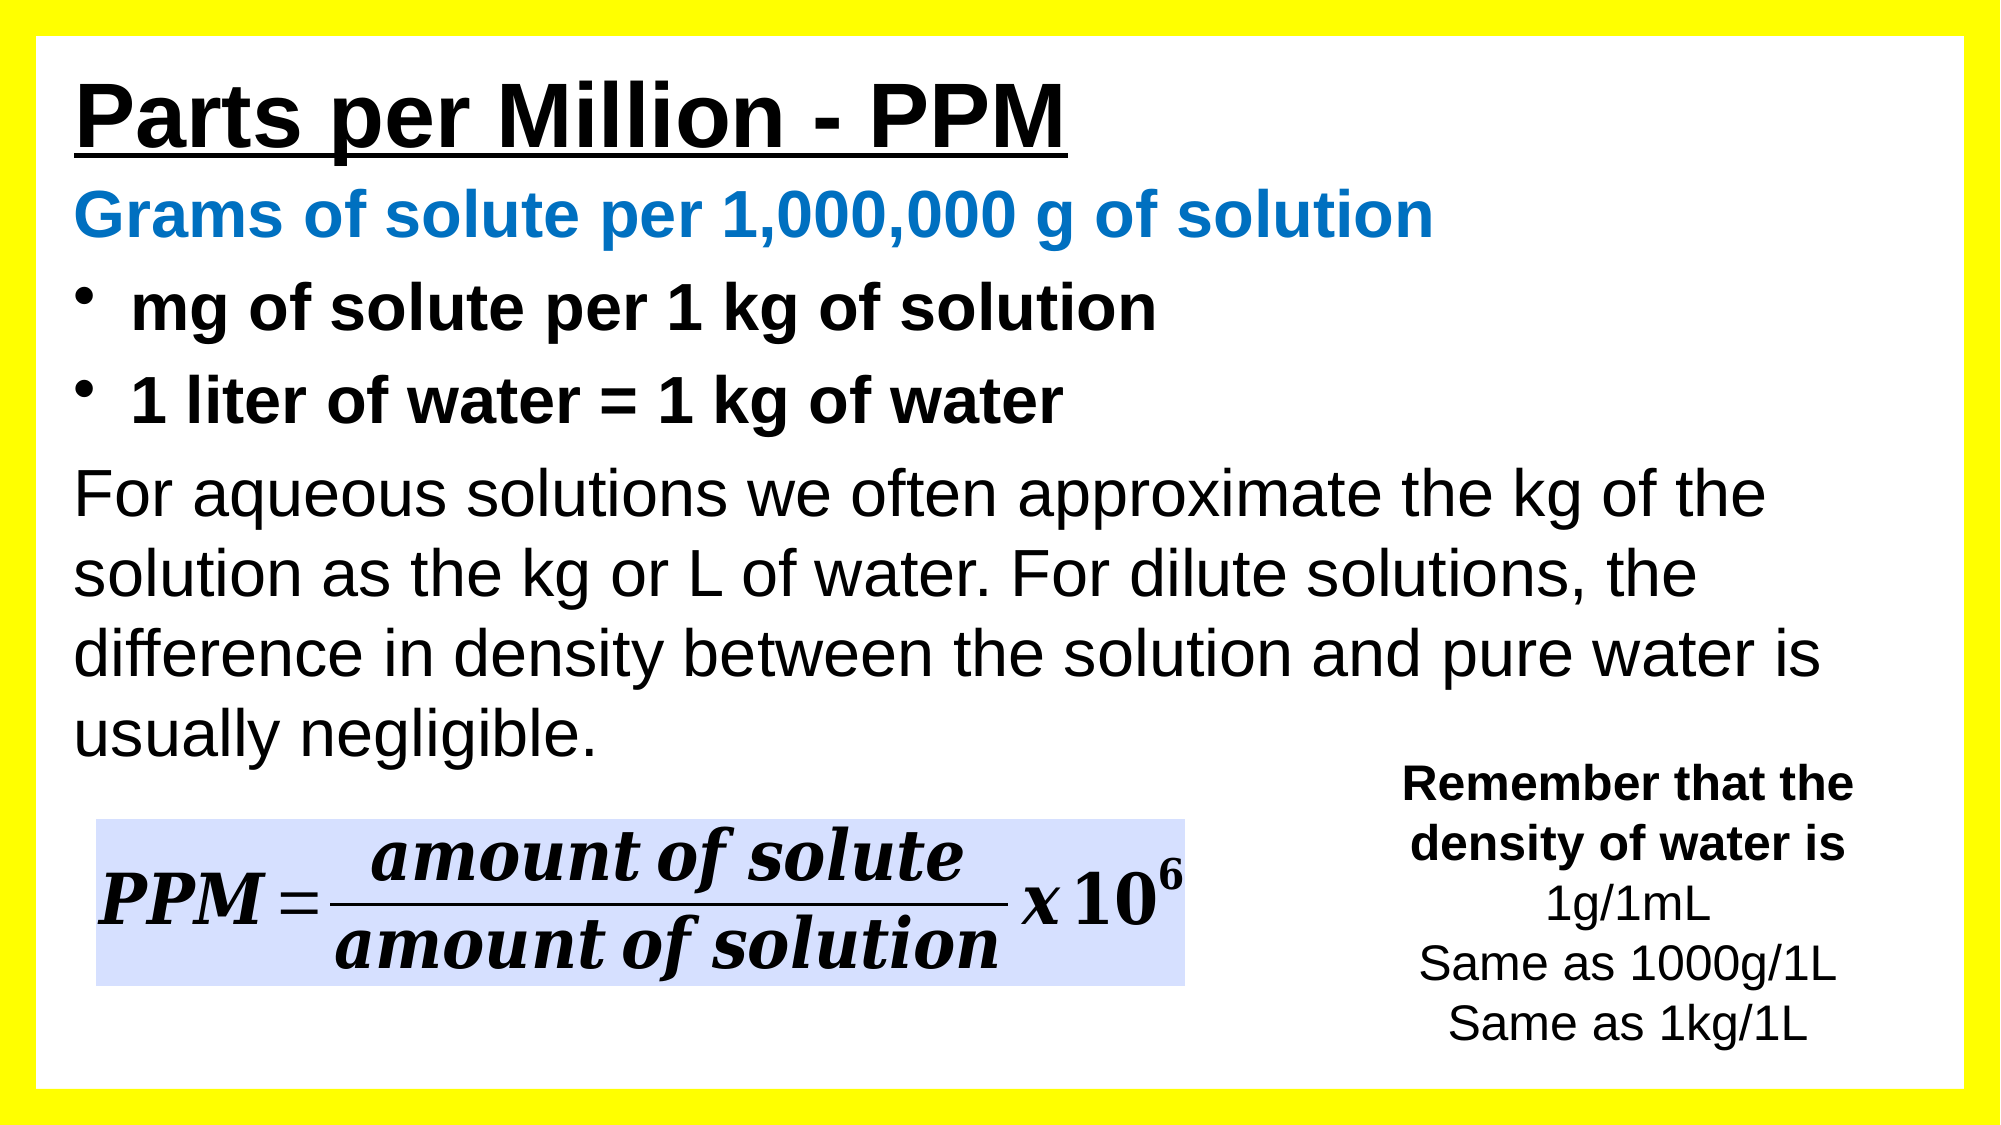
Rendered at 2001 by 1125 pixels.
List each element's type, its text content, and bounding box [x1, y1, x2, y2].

list Grams of solute per 1,000,000 g of solution mg of solute per 1 kg of solution 1 liter of water = 1 kg of water For aqueous solutions we often approximate the kg of the solution as the kg or L of water. For dilute solutions, the difference in density between the solution and pure water is usually negligible. [58, 162, 1945, 686]
text_box Parts per Million - PPM [59, 36, 1629, 186]
text_box [0, 0, 2000, 1125]
text_box Remember that the density of water is 1g/1mL Same as 1000g/1L Same as 1kg/1L [1344, 743, 1913, 1059]
